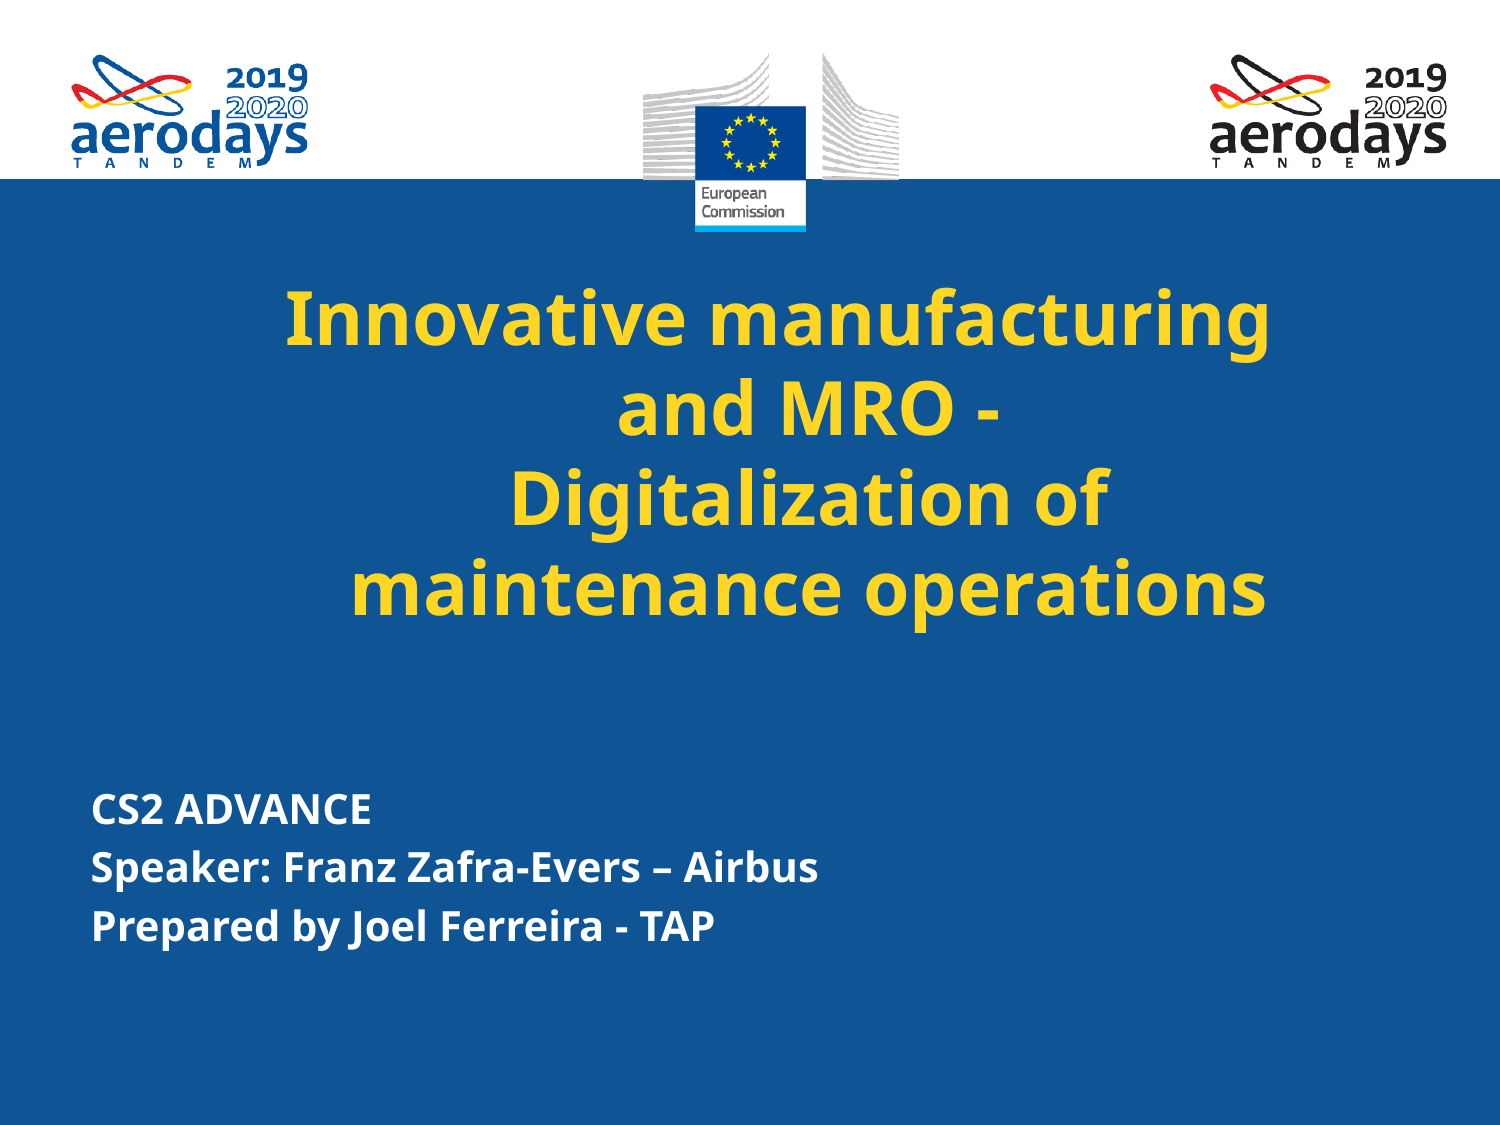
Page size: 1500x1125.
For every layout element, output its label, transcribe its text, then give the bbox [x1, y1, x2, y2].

list CS2 ADVANCE Speaker: Franz Zafra-Evers – Airbus Prepared by Joel Ferreira - TAP [75, 774, 1034, 1083]
picture [71, 54, 308, 168]
picture [1210, 54, 1448, 168]
title Innovative manufacturing and MRO - Digitalization of maintenance operations [194, 278, 1365, 622]
picture [601, 53, 899, 278]
